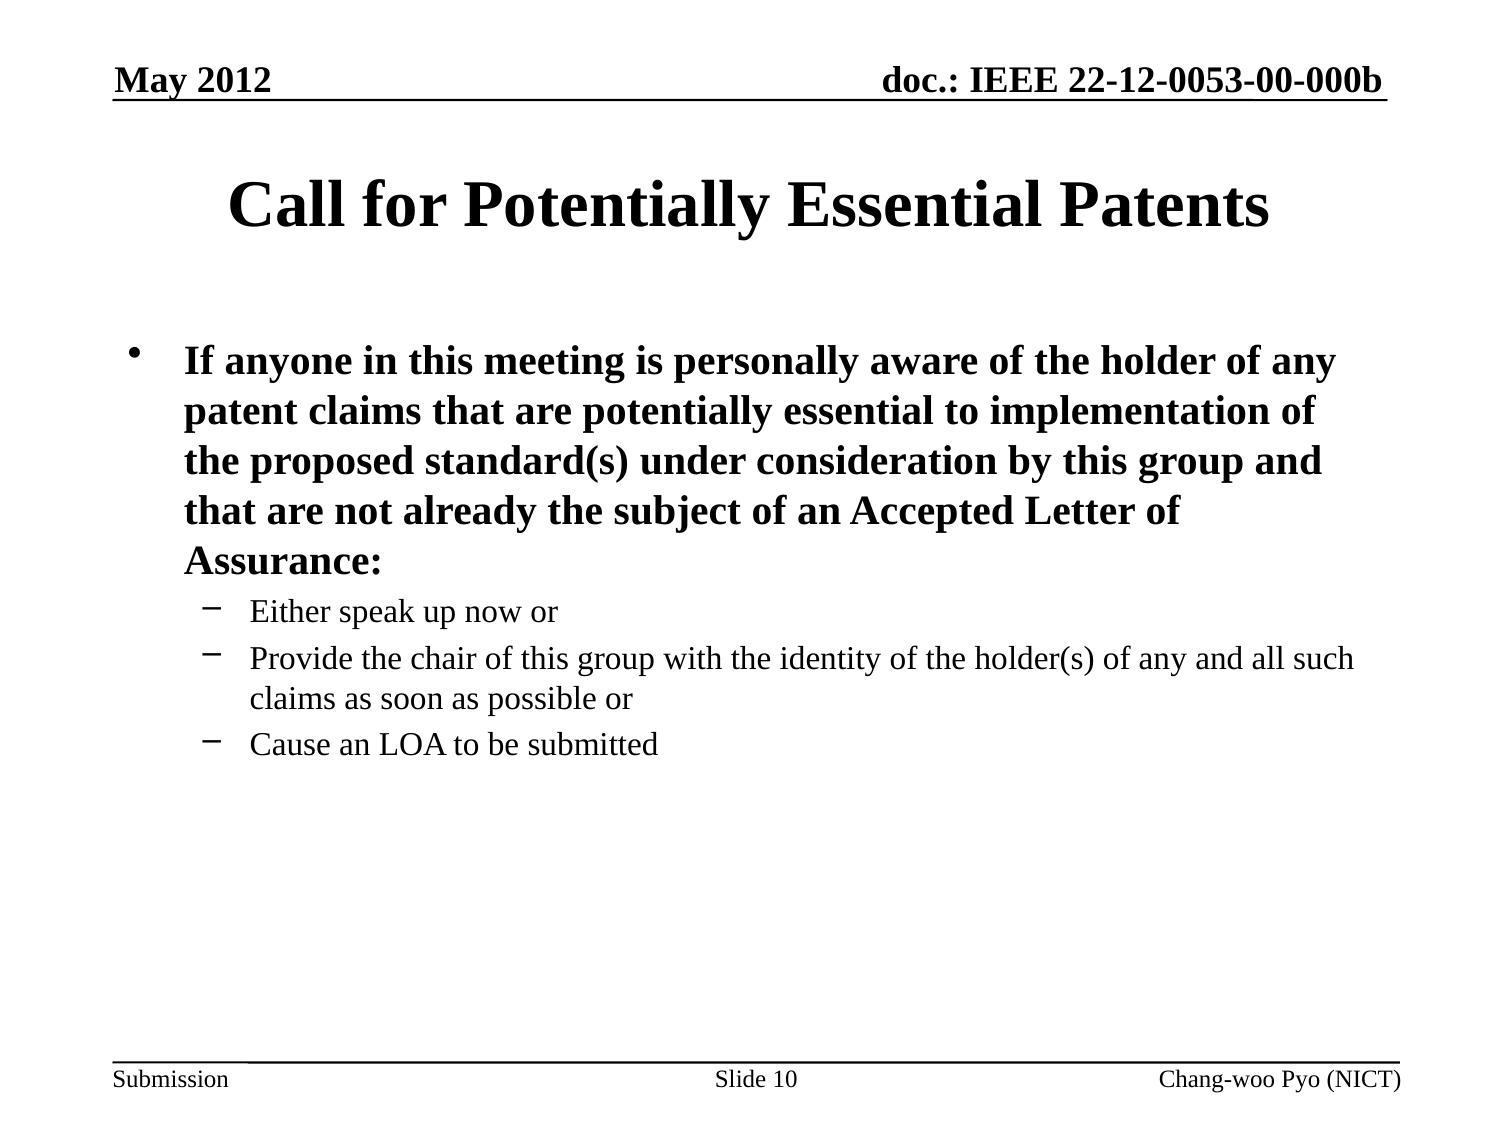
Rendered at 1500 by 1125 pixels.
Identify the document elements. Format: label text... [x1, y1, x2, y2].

list If anyone in this meeting is personally aware of the holder of any patent claims that are potentially essential to implementation of the proposed standard(s) under consideration by this group and that are not already the subject of an Accepted Letter of Assurance: Either speak up now or Provide the chair of this group with the identity of the holder(s) of any and all such claims as soon as possible or Cause an LOA to be submitted [112, 324, 1388, 1000]
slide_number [114, 54, 274, 101]
slide_number Slide 10 [712, 1061, 800, 1093]
footer Chang-woo Pyo (NICT) [1155, 1061, 1402, 1093]
title Call for Potentially Essential Patents [112, 112, 1388, 288]
